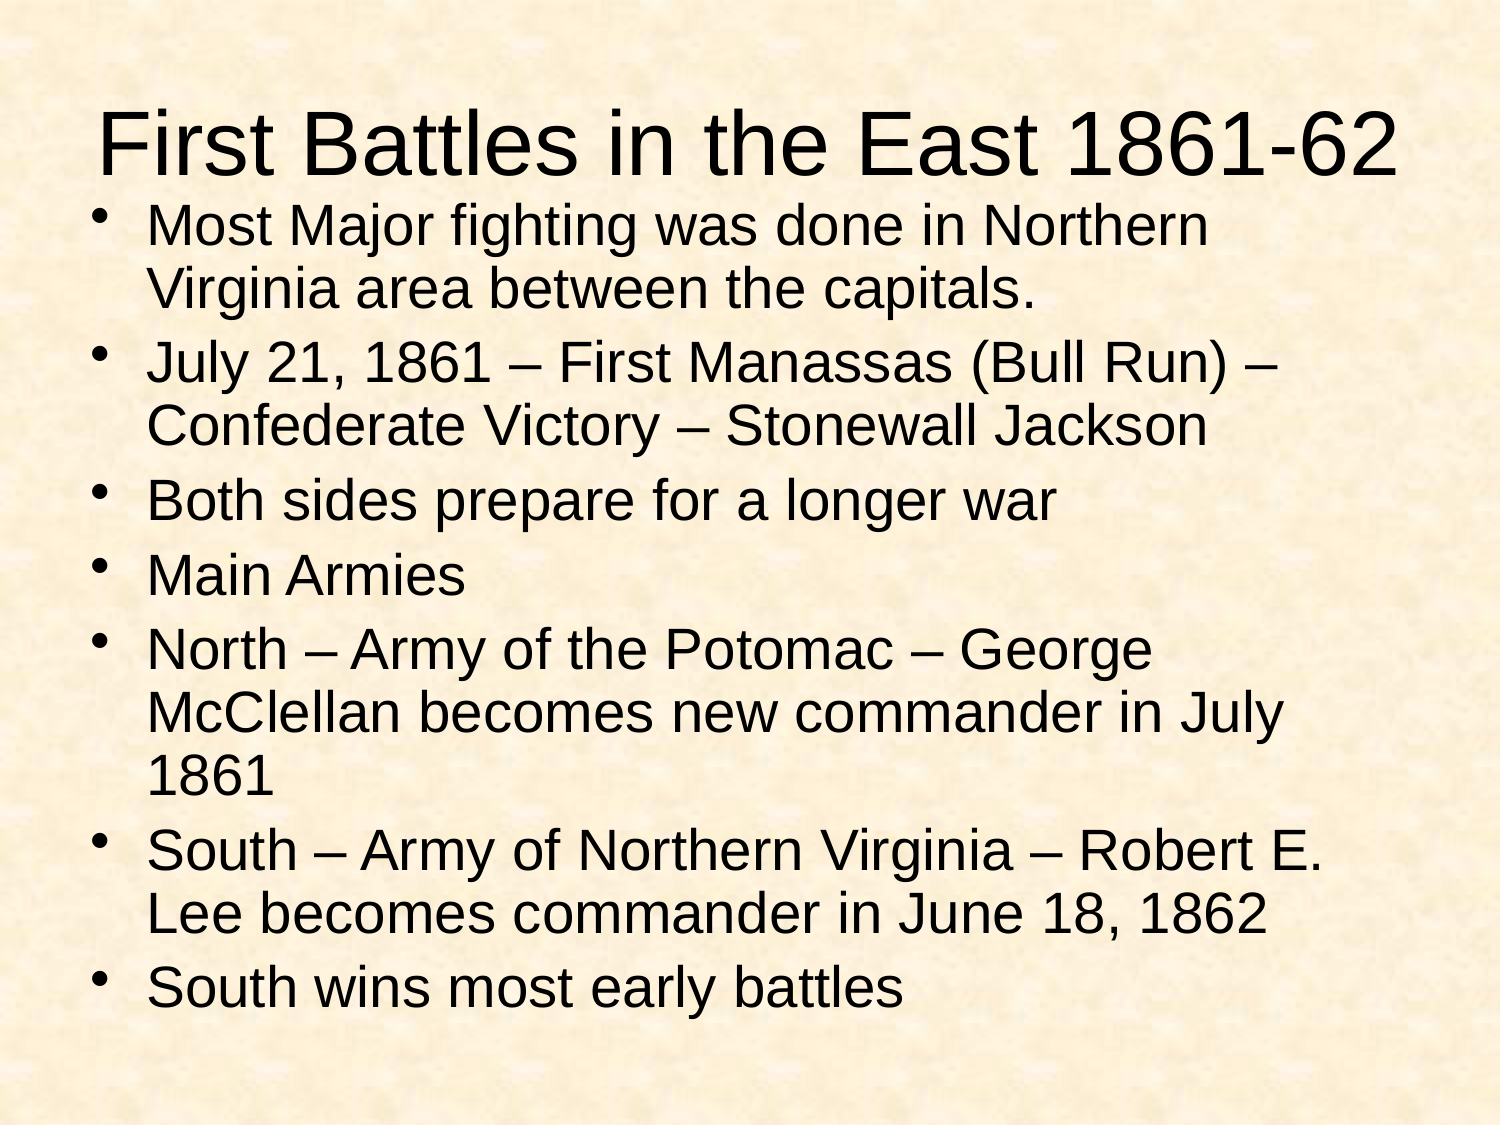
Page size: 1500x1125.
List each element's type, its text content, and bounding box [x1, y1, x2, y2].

list Most Major fighting was done in Northern Virginia area between the capitals. July 21, 1861 – First Manassas (Bull Run) – Confederate Victory – Stonewall Jackson Both sides prepare for a longer war Main Armies North – Army of the Potomac – George McClellan becomes new commander in July 1861 South – Army of Northern Virginia – Robert E. Lee becomes commander in June 18, 1862 South wins most early battles [74, 187, 1426, 1101]
picture [0, 0, 1500, 1125]
title First Battles in the East 1861-62 [74, 44, 1426, 187]
